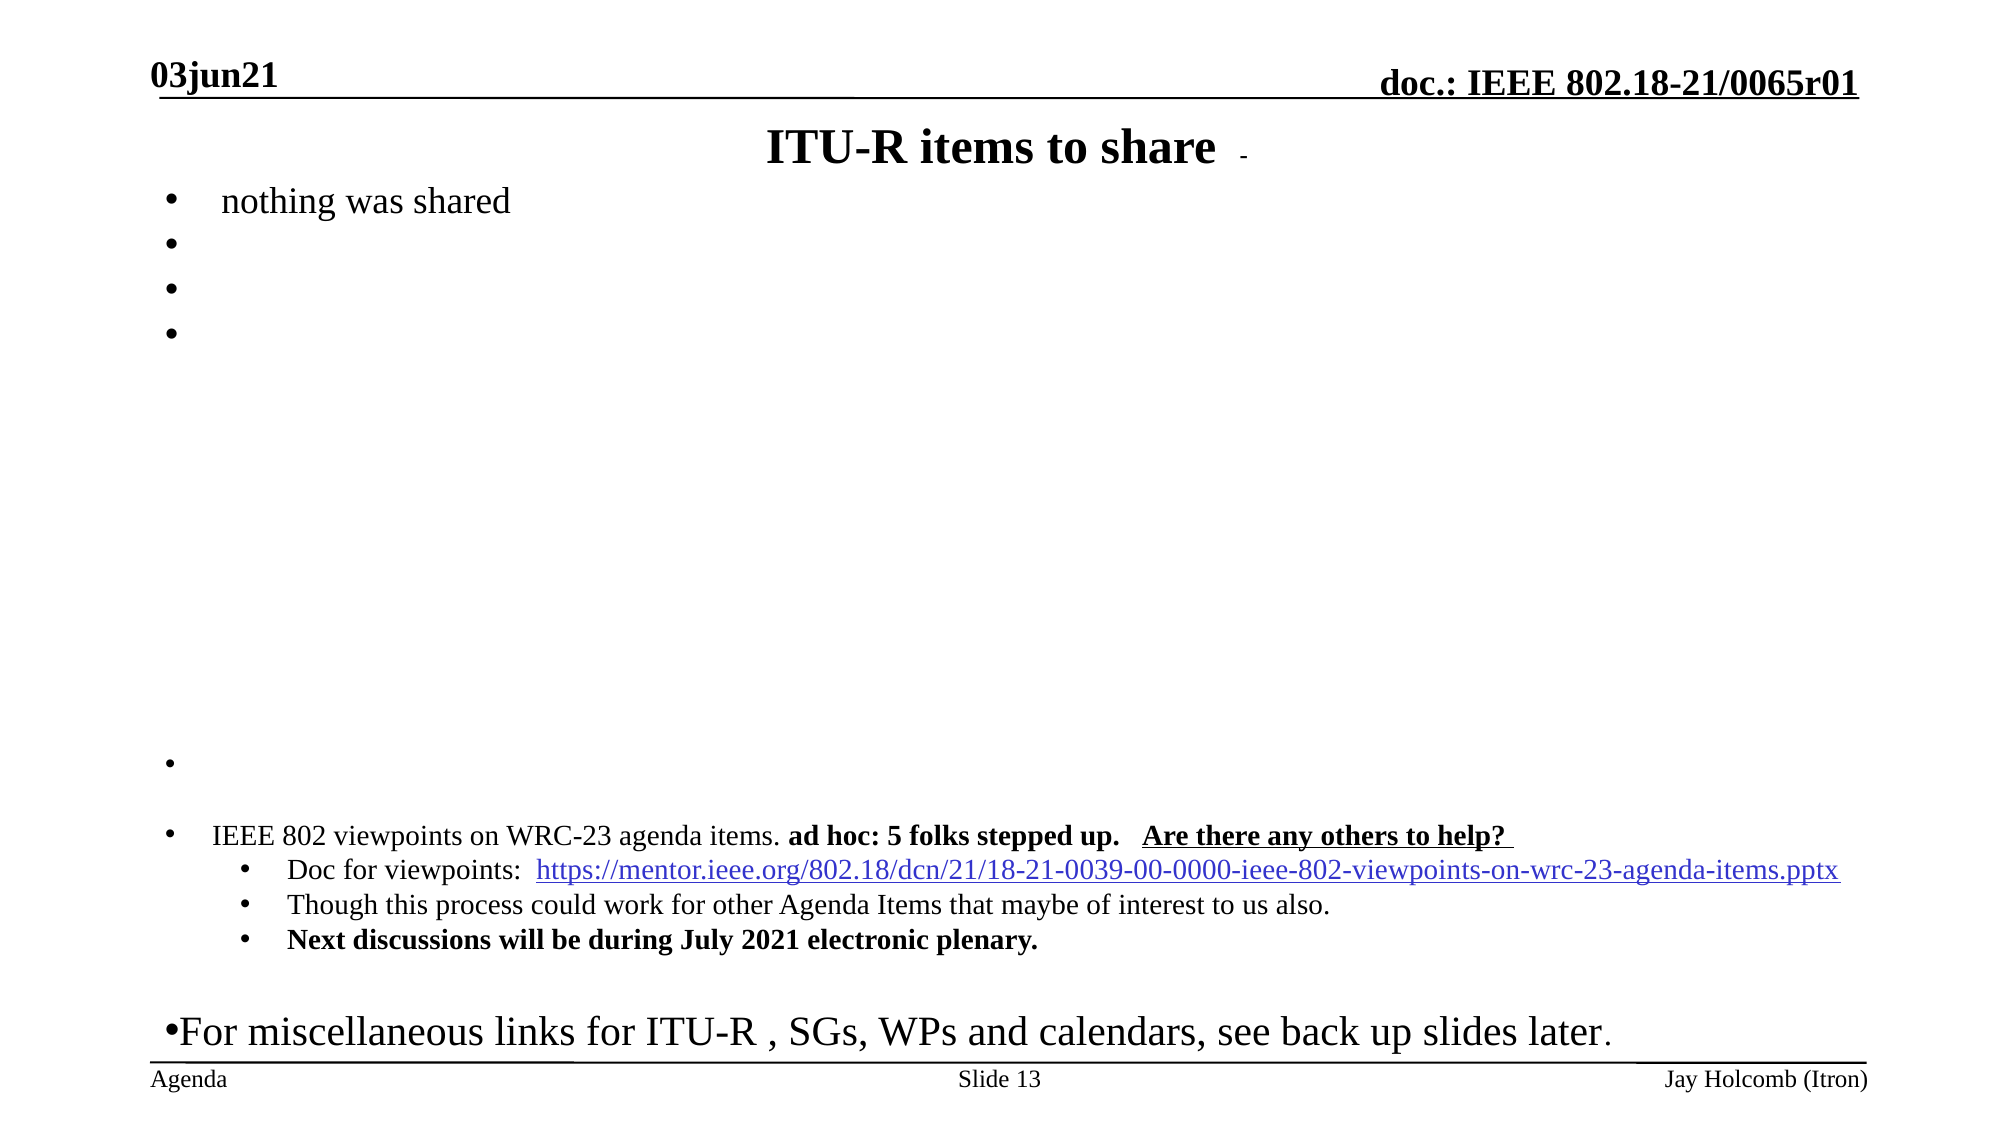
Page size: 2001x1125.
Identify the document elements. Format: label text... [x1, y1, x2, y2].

title ITU-R items to share - [369, 120, 1645, 166]
slide_number Slide 13 [933, 1062, 1067, 1123]
text_box For miscellaneous links for ITU-R , SGs, WPs and calendars, see back up slides later. [150, 996, 1913, 1062]
list nothing was shared IEEE 802 viewpoints on WRC-23 agenda items. ad hoc: 5 folks stepped up. Are there any others to help? Doc for viewpoints: https://mentor.ieee.org/802.18/dcn/21/18-21-0039-00-0000-ieee-802-viewpoints-on-wrc-23-agenda-items.pptx Though this process could work for other Agenda Items that maybe of interest to us also. Next discussions will be during July 2021 electronic plenary. [149, 168, 1926, 976]
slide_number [149, 49, 651, 95]
footer Jay Holcomb (Itron) [1171, 1062, 1869, 1093]
